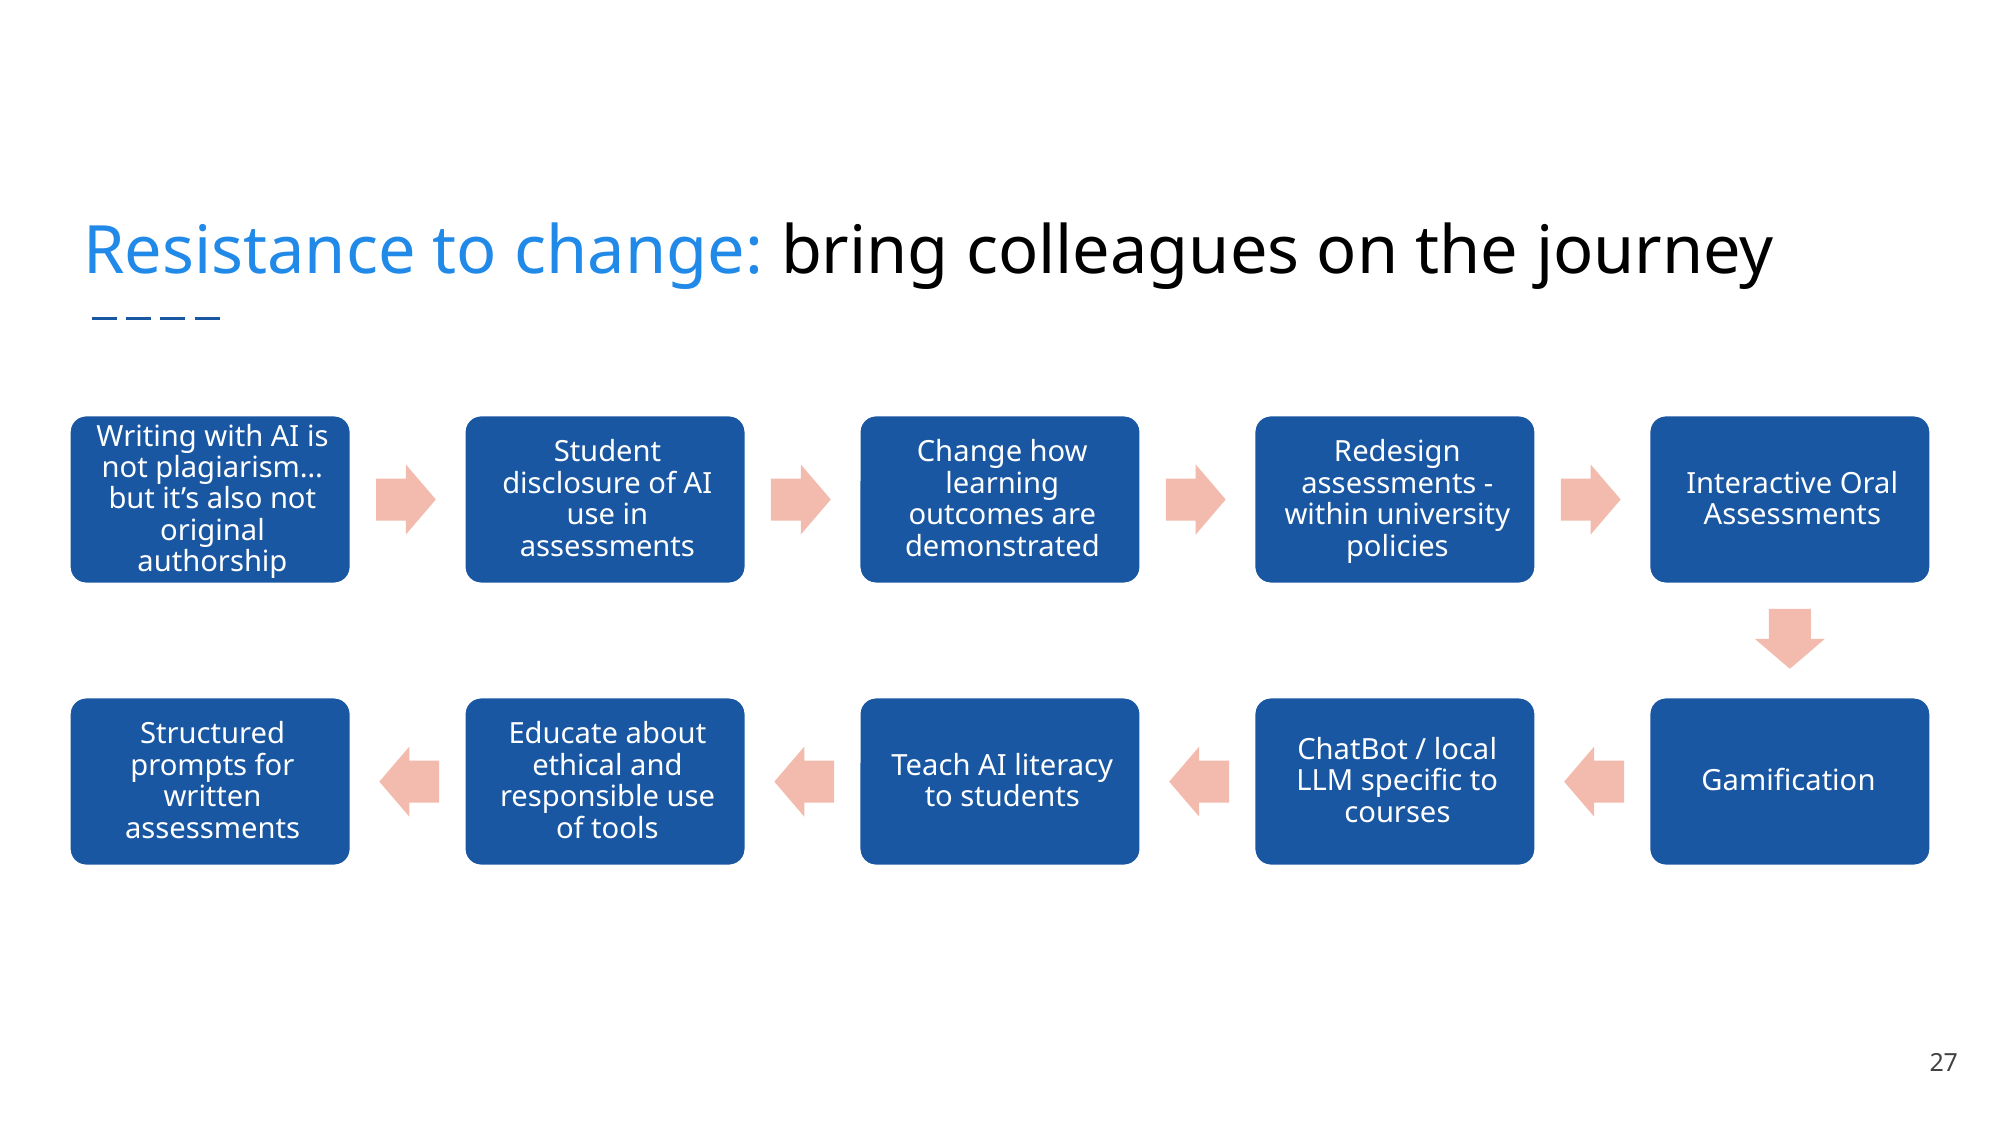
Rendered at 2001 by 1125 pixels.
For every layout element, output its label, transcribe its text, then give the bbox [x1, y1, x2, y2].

slide_number 27 [1853, 1019, 1974, 1106]
title Resistance to change: bring colleagues on the journey [68, 138, 1932, 282]
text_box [67, 282, 1933, 998]
